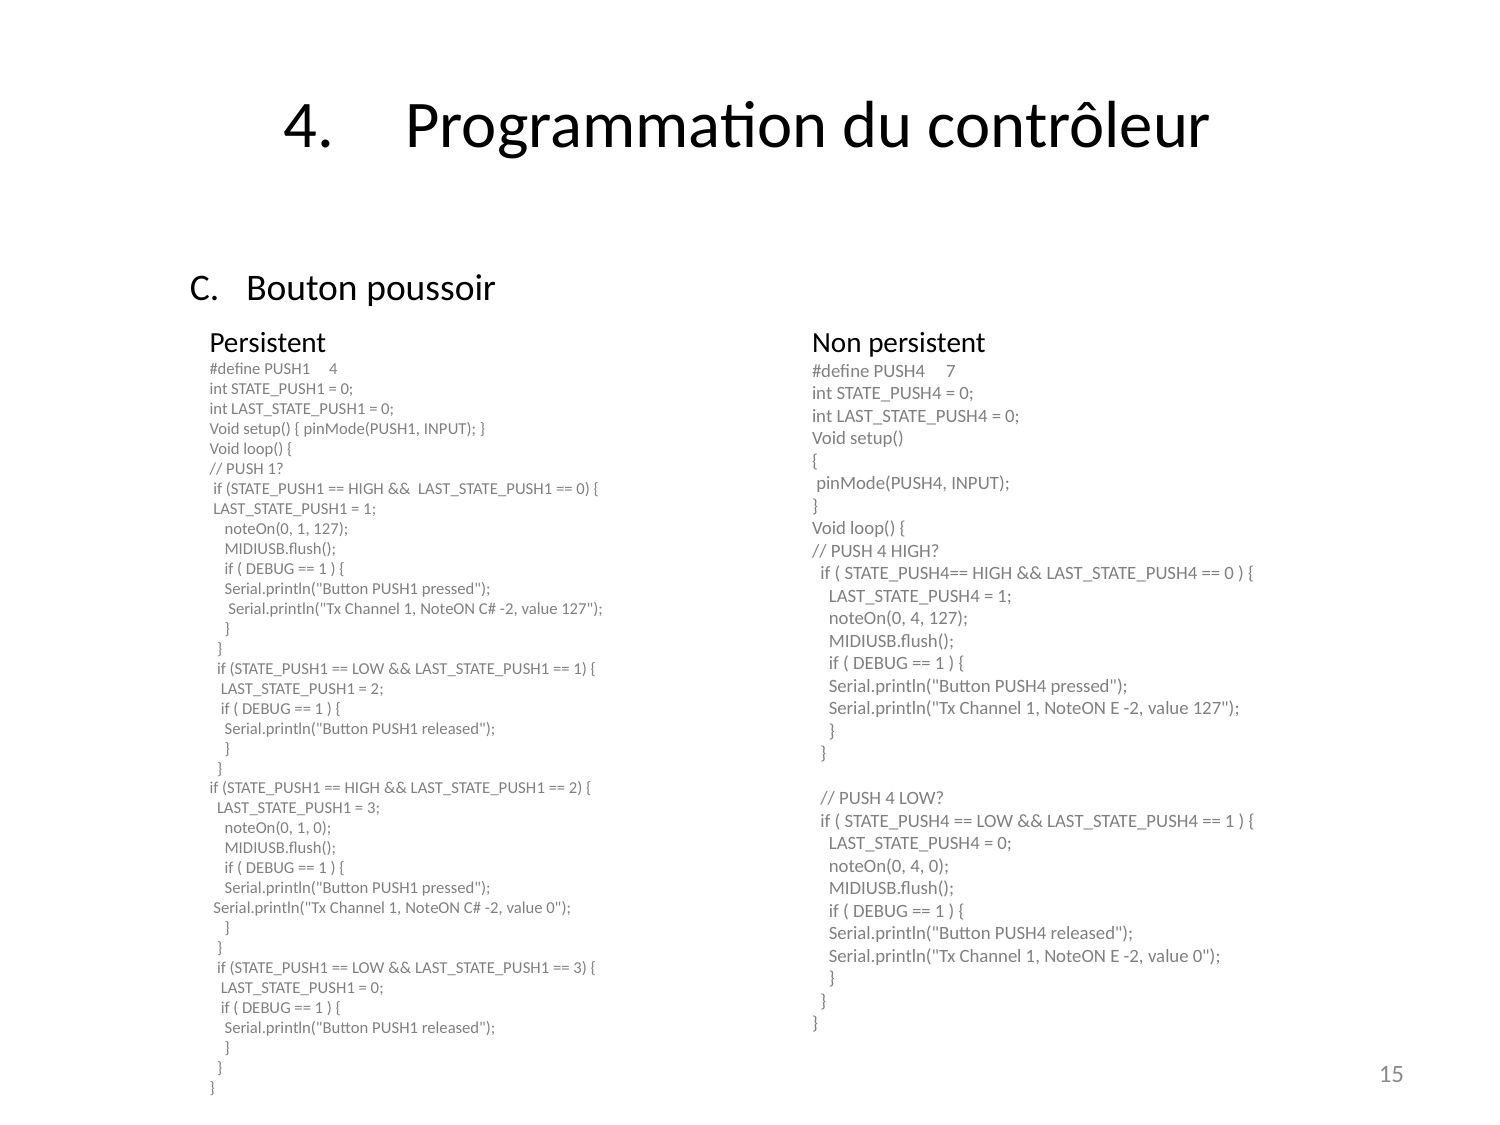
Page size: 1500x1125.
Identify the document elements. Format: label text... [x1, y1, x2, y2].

title Programmation du contrôleur [110, 0, 1386, 242]
text_box Non persistent #define PUSH4 7 int STATE_PUSH4 = 0; int LAST_STATE_PUSH4 = 0; Void setup() { pinMode(PUSH4, INPUT); } Void loop() { // PUSH 4 HIGH? if ( STATE_PUSH4== HIGH && LAST_STATE_PUSH4 == 0 ) { LAST_STATE_PUSH4 = 1; noteOn(0, 4, 127); MIDIUSB.flush(); if ( DEBUG == 1 ) { Serial.println("Button PUSH4 pressed"); Serial.println("Tx Channel 1, NoteON E -2, value 127"); } } // PUSH 4 LOW? if ( STATE_PUSH4 == LOW && LAST_STATE_PUSH4 == 1 ) { LAST_STATE_PUSH4 = 0; noteOn(0, 4, 0); MIDIUSB.flush(); if ( DEBUG == 1 ) { Serial.println("Button PUSH4 released"); Serial.println("Tx Channel 1, NoteON E -2, value 0"); } } } [797, 315, 1353, 1041]
slide_number 15 [1074, 1042, 1425, 1103]
text_box Persistent #define PUSH1 4 int STATE_PUSH1 = 0; int LAST_STATE_PUSH1 = 0; Void setup() { pinMode(PUSH1, INPUT); } Void loop() { // PUSH 1? if (STATE_PUSH1 == HIGH && LAST_STATE_PUSH1 == 0) { LAST_STATE_PUSH1 = 1; noteOn(0, 1, 127); MIDIUSB.flush(); if ( DEBUG == 1 ) { Serial.println("Button PUSH1 pressed"); Serial.println("Tx Channel 1, NoteON C# -2, value 127"); } } if (STATE_PUSH1 == LOW && LAST_STATE_PUSH1 == 1) { LAST_STATE_PUSH1 = 2; if ( DEBUG == 1 ) { Serial.println("Button PUSH1 released"); } } if (STATE_PUSH1 == HIGH && LAST_STATE_PUSH1 == 2) { LAST_STATE_PUSH1 = 3; noteOn(0, 1, 0); MIDIUSB.flush(); if ( DEBUG == 1 ) { Serial.println("Button PUSH1 pressed"); Serial.println("Tx Channel 1, NoteON C# -2, value 0"); } } if (STATE_PUSH1 == LOW && LAST_STATE_PUSH1 == 3) { LAST_STATE_PUSH1 = 0; if ( DEBUG == 1 ) { Serial.println("Button PUSH1 released"); } } } [194, 315, 750, 1105]
text_box Bouton poussoir [100, 255, 1388, 315]
